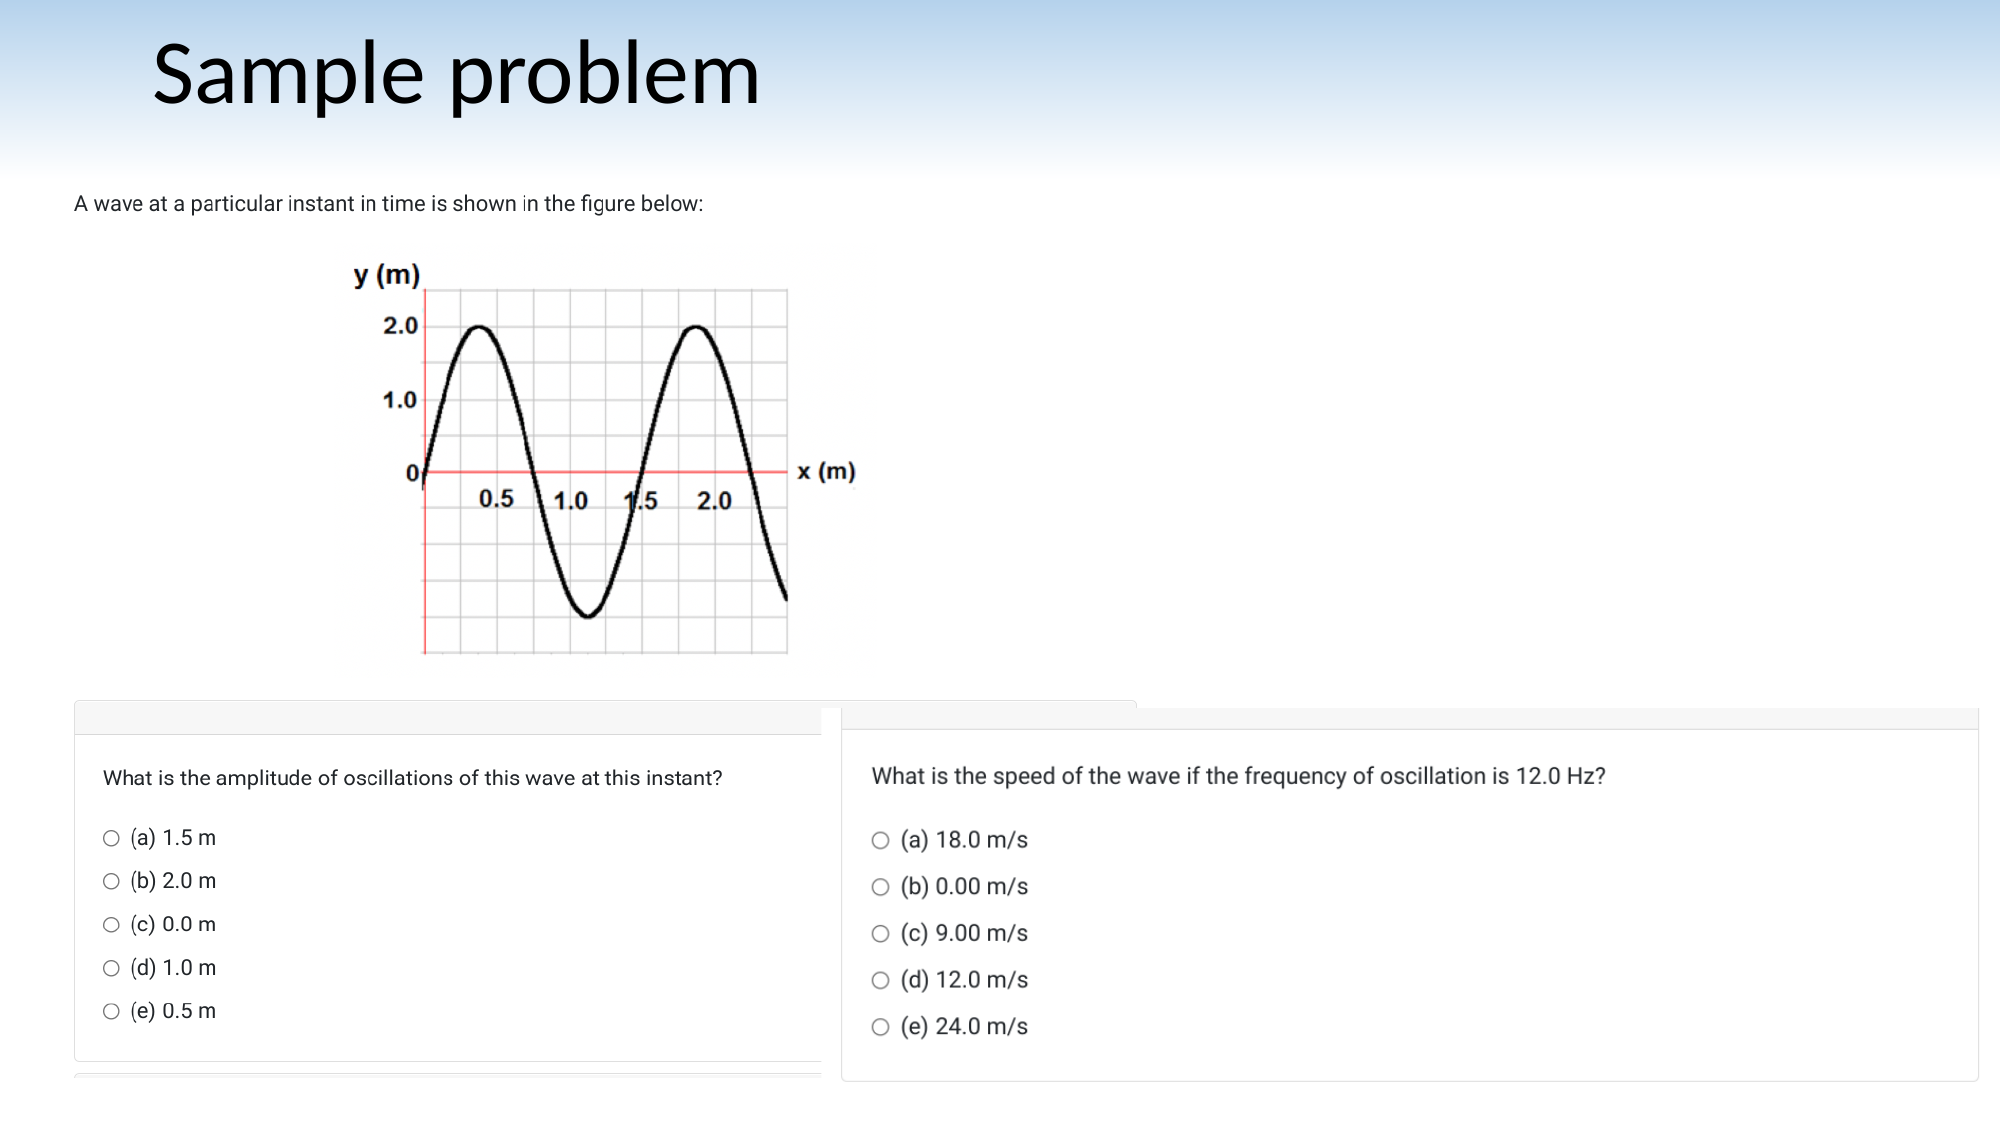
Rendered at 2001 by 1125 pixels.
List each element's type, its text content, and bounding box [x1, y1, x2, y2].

title Sample problem [137, 13, 1863, 136]
picture [58, 183, 2000, 1098]
